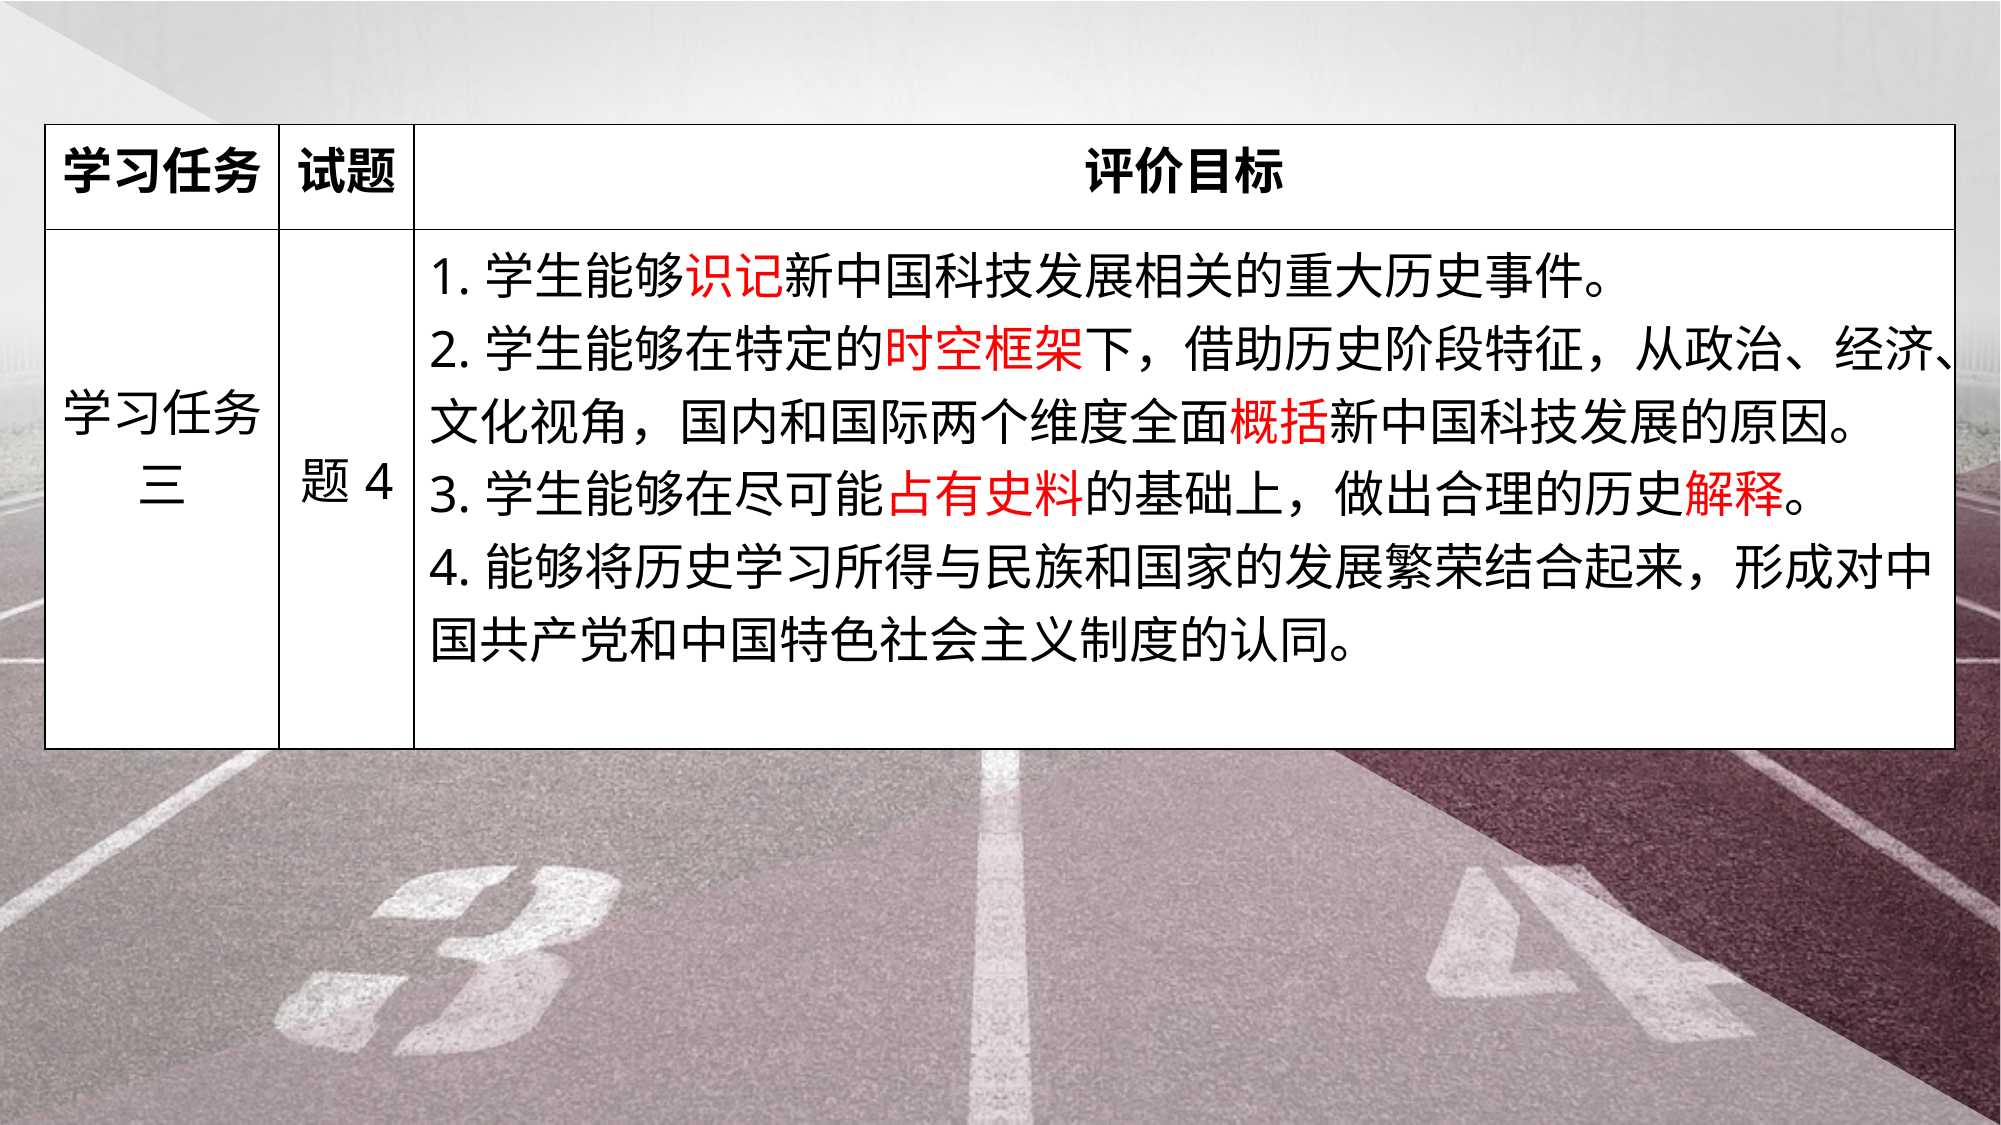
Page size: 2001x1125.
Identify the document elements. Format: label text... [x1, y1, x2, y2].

table_cell 学习任务三 [46, 230, 278, 748]
table_header 评价目标 [415, 125, 1954, 229]
picture [4, 1, 2001, 475]
table_header 试题 [280, 125, 413, 229]
table_cell 1.学生能够识记新中国科技发展相关的重大历史事件。 2.学生能够在特定的时空框架下，借助历史阶段特征，从政治、经济、文化视角，国内和国际两个维度全面概括新中国科技发展的原因。 3.学生能够在尽可能占有史料的基础上，做出合理的历史解释。 4.能够将历史学习所得与民族和国家的发展繁荣结合起来，形成对中国共产党和中国特色社会主义制度的认同。 [415, 230, 1954, 748]
table_header 学习任务 [46, 125, 278, 229]
table_cell 题4 [280, 230, 413, 748]
